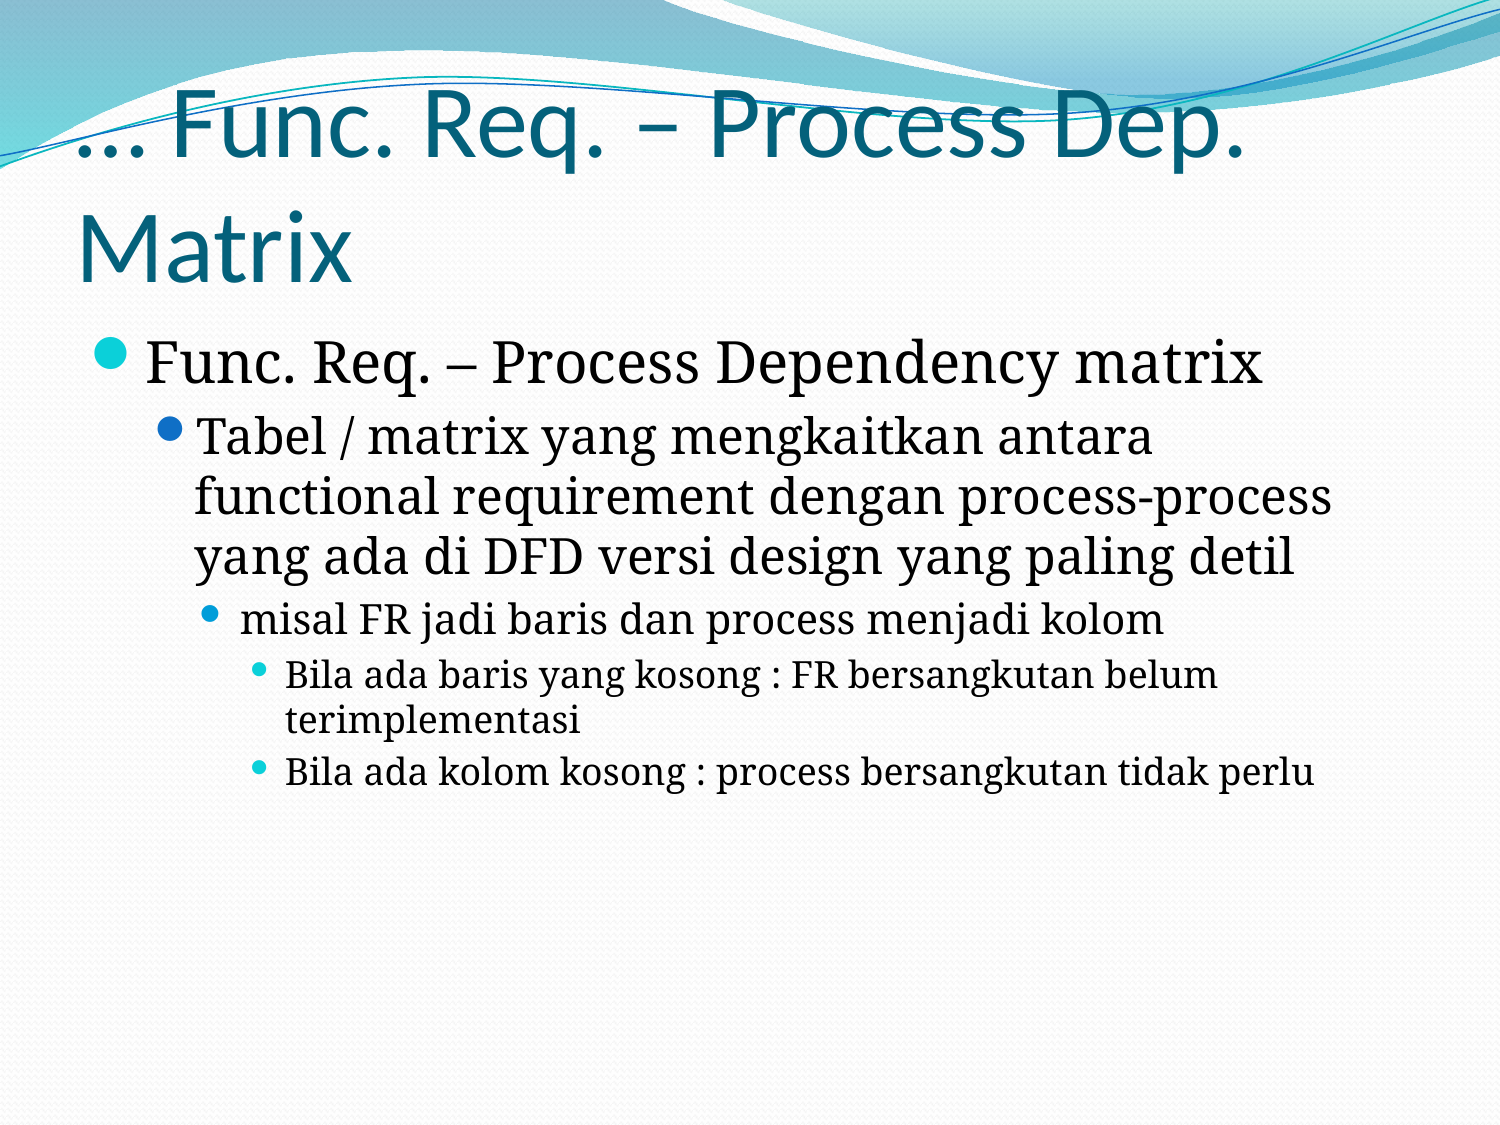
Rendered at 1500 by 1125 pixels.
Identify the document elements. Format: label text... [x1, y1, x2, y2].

title … Func. Req. – Process Dep. Matrix [75, 115, 1425, 303]
list Func. Req. – Process Dependency matrix Tabel / matrix yang mengkaitkan antara functional requirement dengan process-process yang ada di DFD versi design yang paling detil misal FR jadi baris dan process menjadi kolom Bila ada baris yang kosong : FR bersangkutan belum terimplementasi Bila ada kolom kosong : process bersangkutan tidak perlu [75, 317, 1425, 1038]
